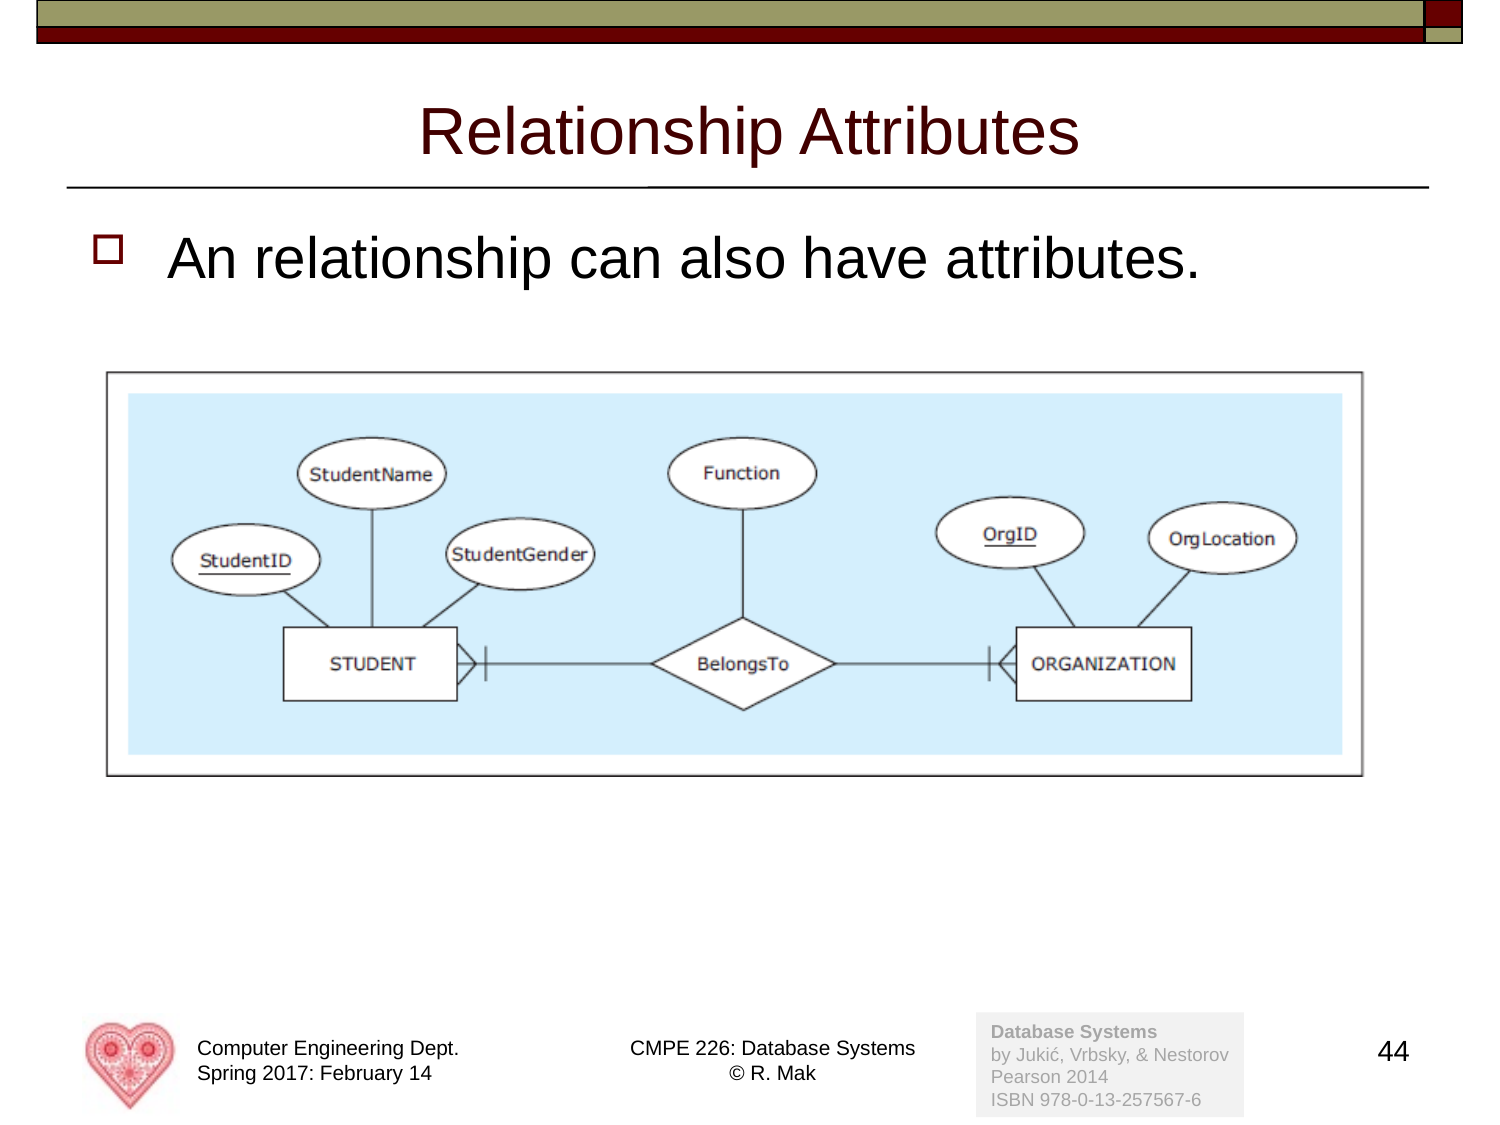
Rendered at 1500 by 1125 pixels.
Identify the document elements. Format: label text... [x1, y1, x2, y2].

list An relationship can also have attributes. [75, 212, 1425, 308]
title Relationship Attributes [75, 67, 1425, 175]
picture [104, 367, 1367, 778]
picture [82, 1013, 180, 1118]
text_box Database Systems by Jukić, Vrbsky, & Nestorov Pearson 2014 ISBN 978-0-13-257567-6 [976, 1012, 1244, 1118]
slide_number 44 [1244, 1025, 1425, 1100]
